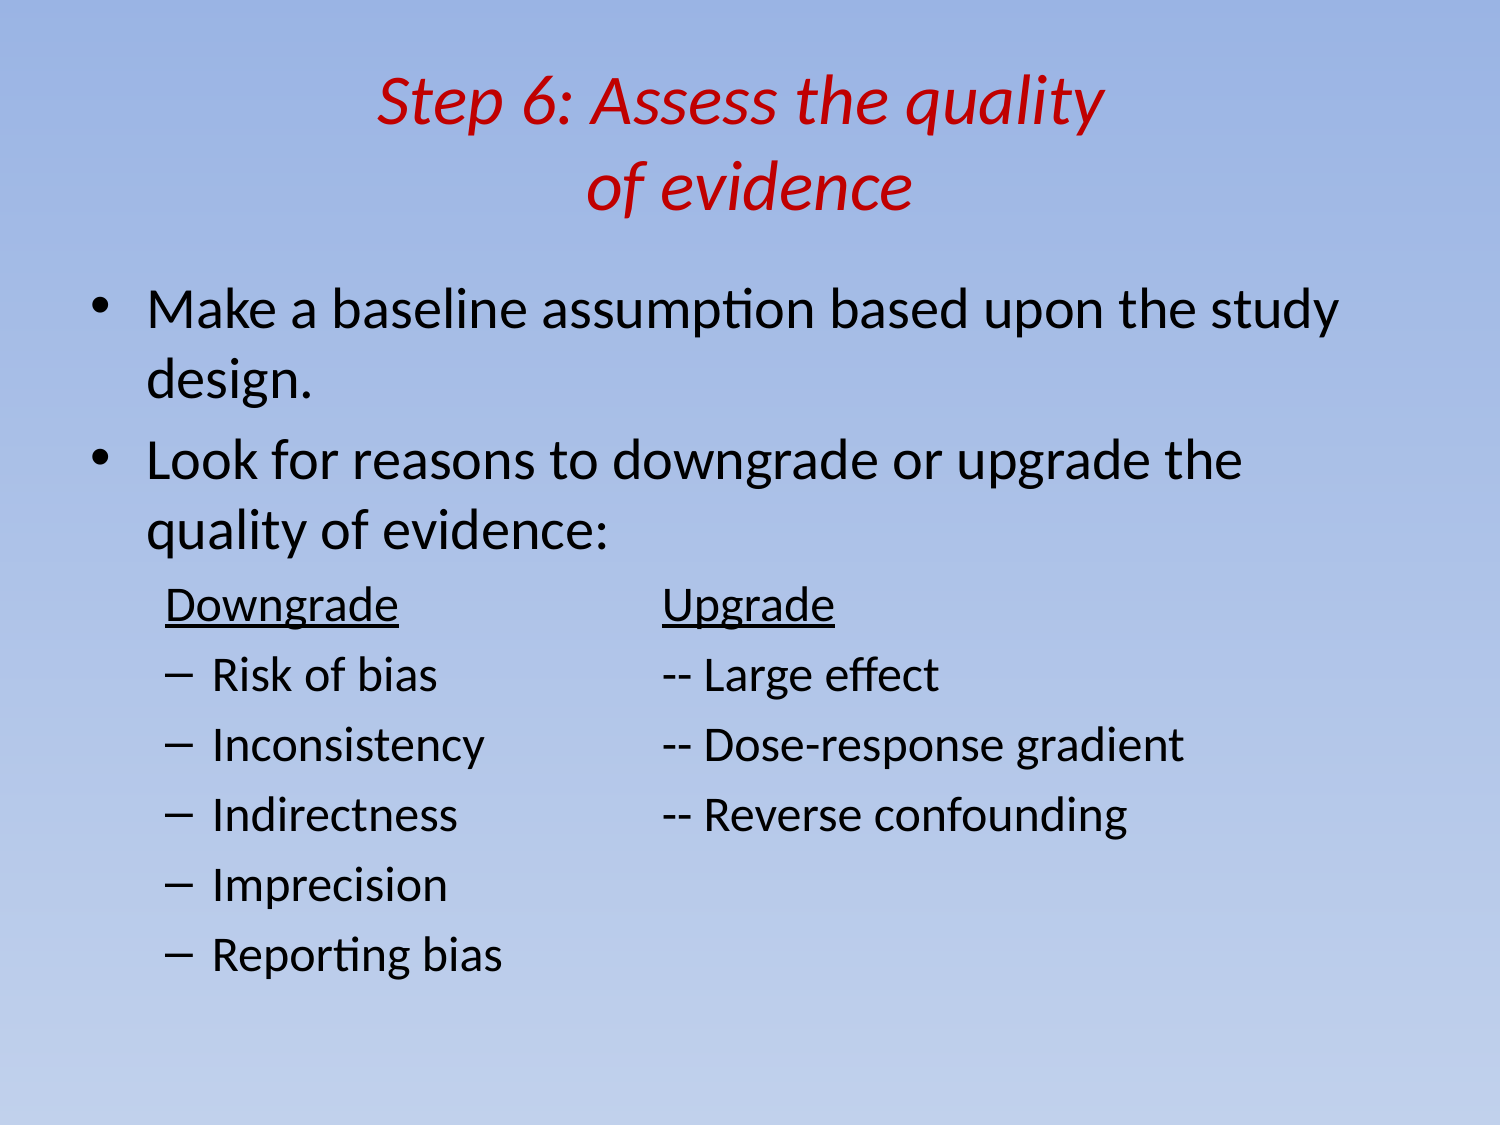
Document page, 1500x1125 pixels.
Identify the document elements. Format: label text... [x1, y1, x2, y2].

title Step 6: Assess the quality of evidence [75, 45, 1425, 233]
list Make a baseline assumption based upon the study design. Look for reasons to downgrade or upgrade the quality of evidence: Downgrade Upgrade Risk of bias -- Large effect Inconsistency -- Dose-response gradient Indirectness -- Reverse confounding Imprecision Reporting bias [75, 262, 1425, 1005]
